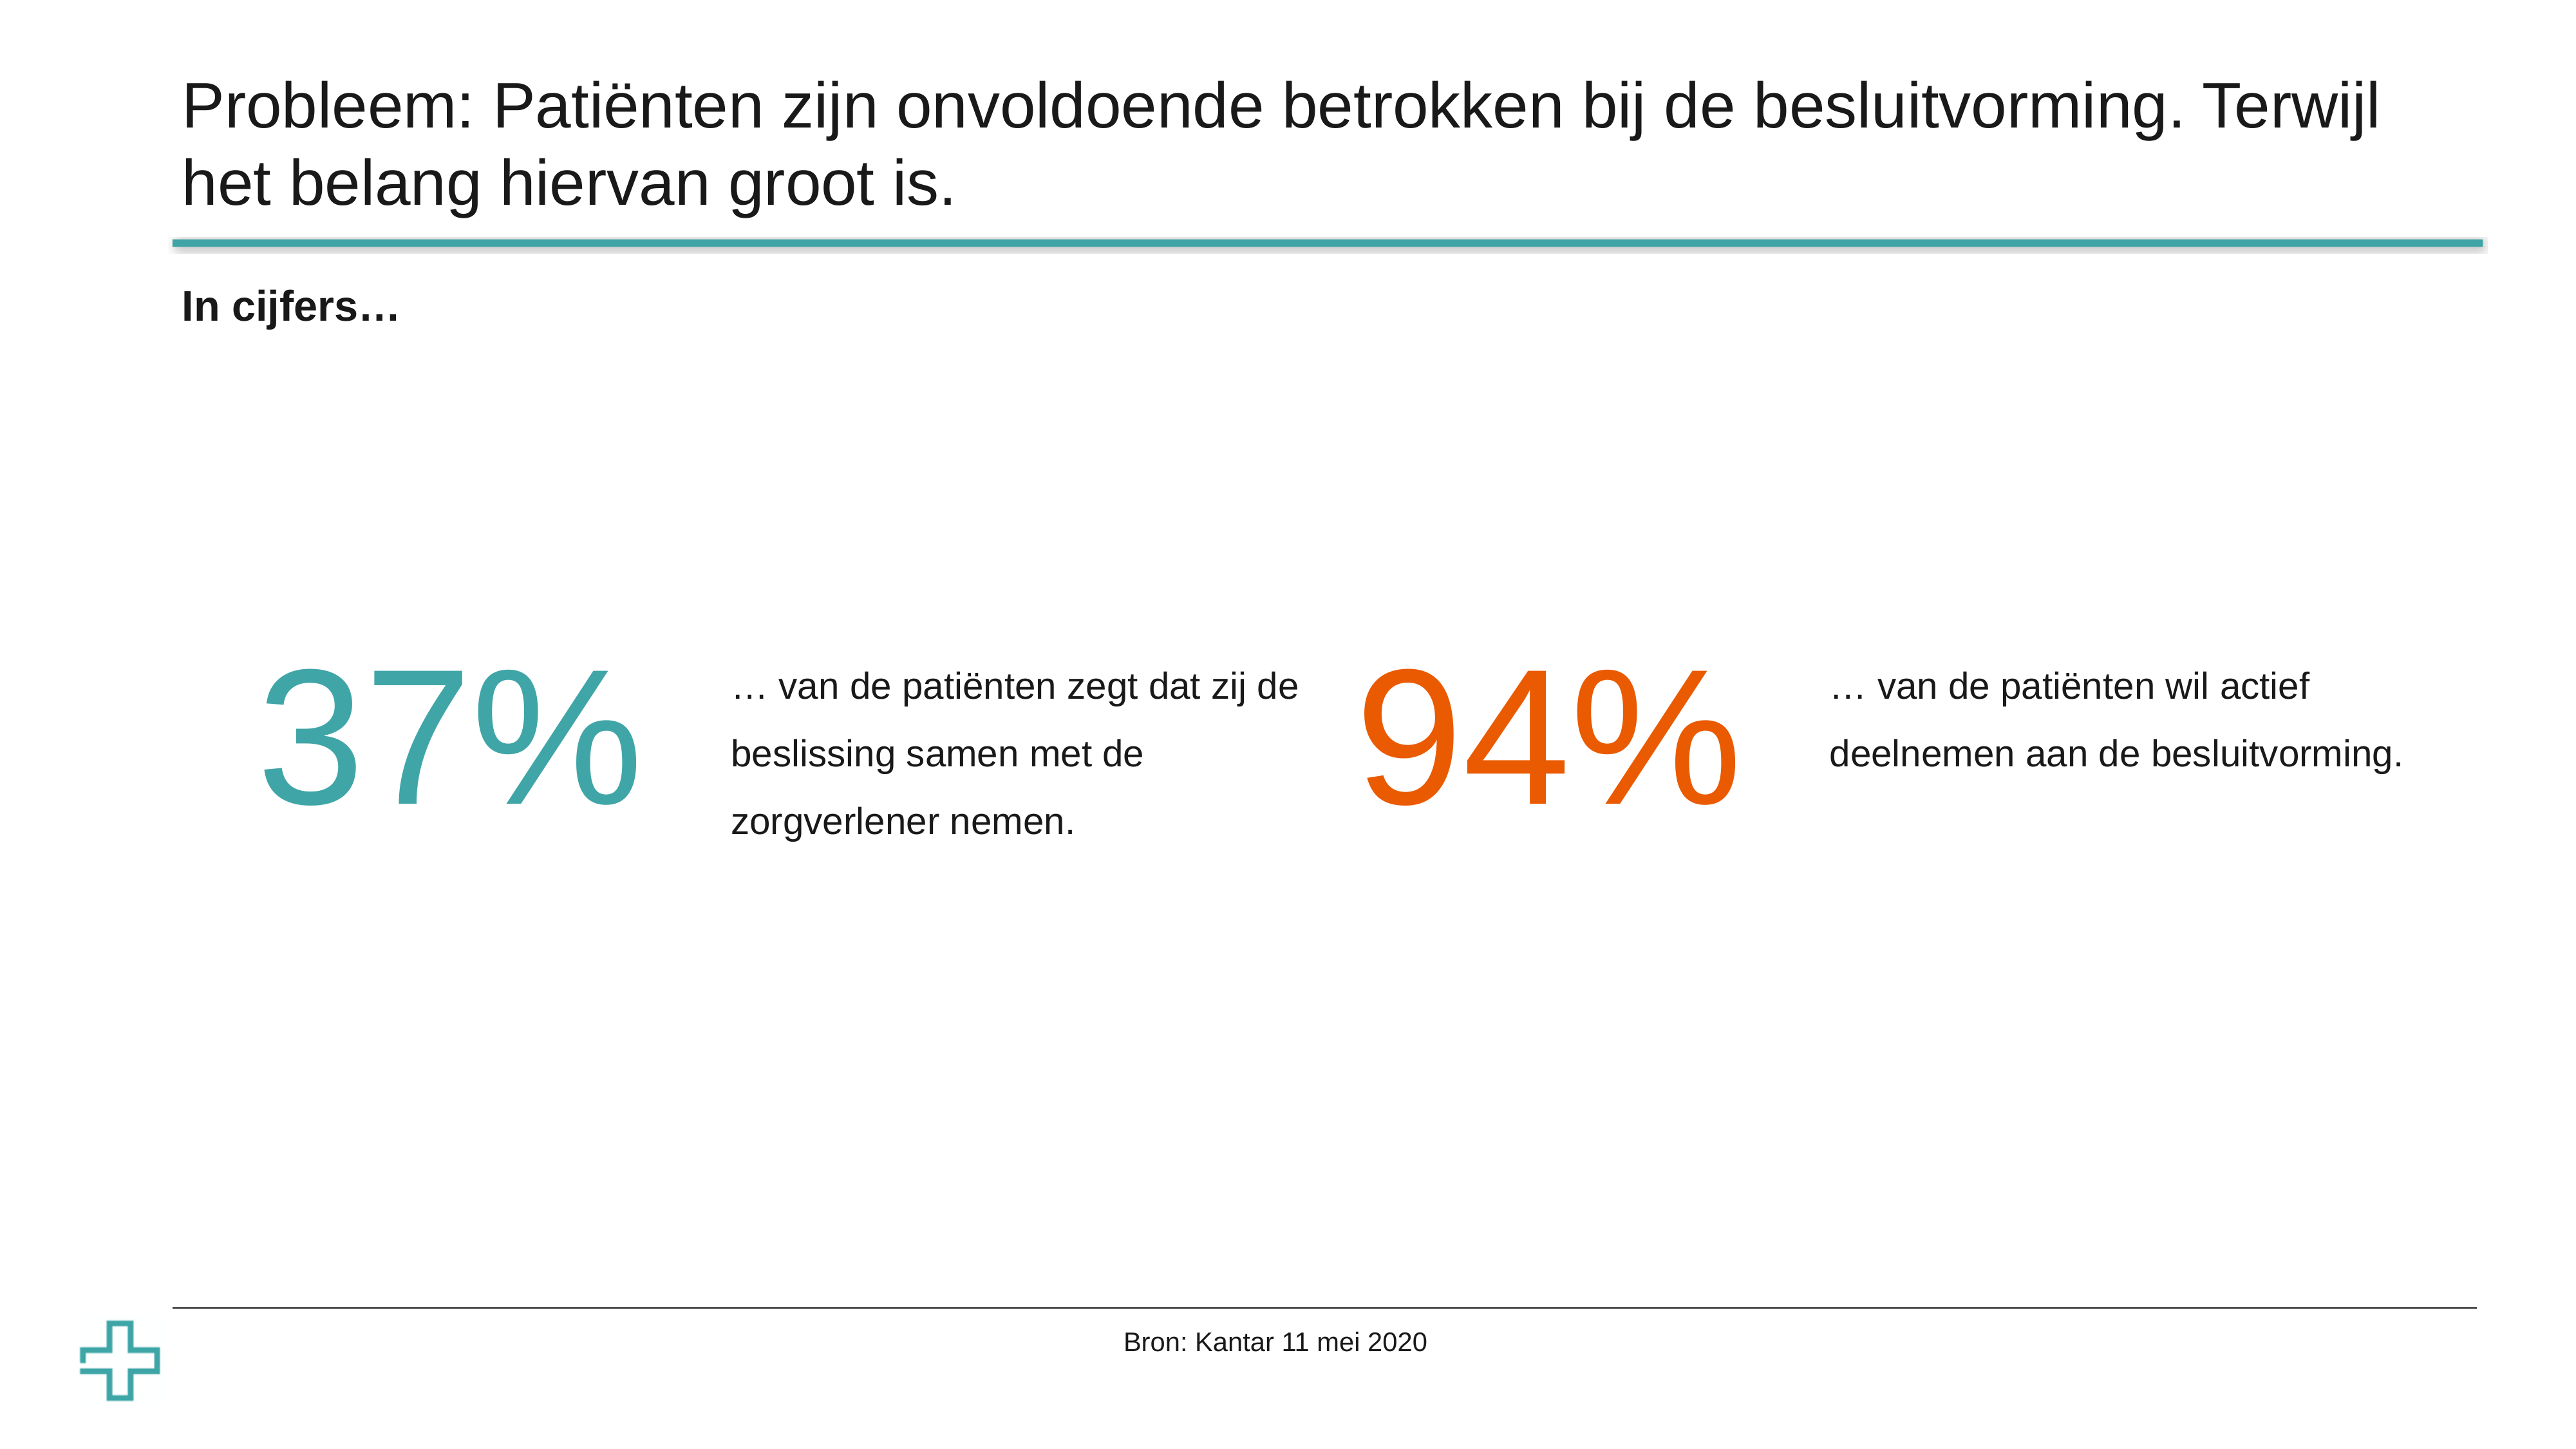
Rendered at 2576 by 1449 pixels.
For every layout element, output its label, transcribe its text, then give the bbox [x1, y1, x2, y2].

text_box [172, 239, 2483, 247]
text_box … van de patiënten zegt dat zij de beslissing samen met de zorgverlener nemen. [721, 634, 1338, 914]
picture [75, 1315, 167, 1406]
text_box 37% [247, 606, 806, 848]
text_box In cijfers… [172, 273, 1937, 335]
text_box … van de patiënten wil actief deelnemen aan de besluitvorming. [1819, 634, 2436, 847]
text_box 94% [1346, 606, 1904, 848]
text_box Bron: Kantar 11 mei 2020 [1114, 1320, 1438, 1361]
text_box Probleem: Patiënten zijn onvoldoende betrokken bij de besluitvorming. Terwijl het belang hiervan groot is. [172, 55, 2477, 227]
